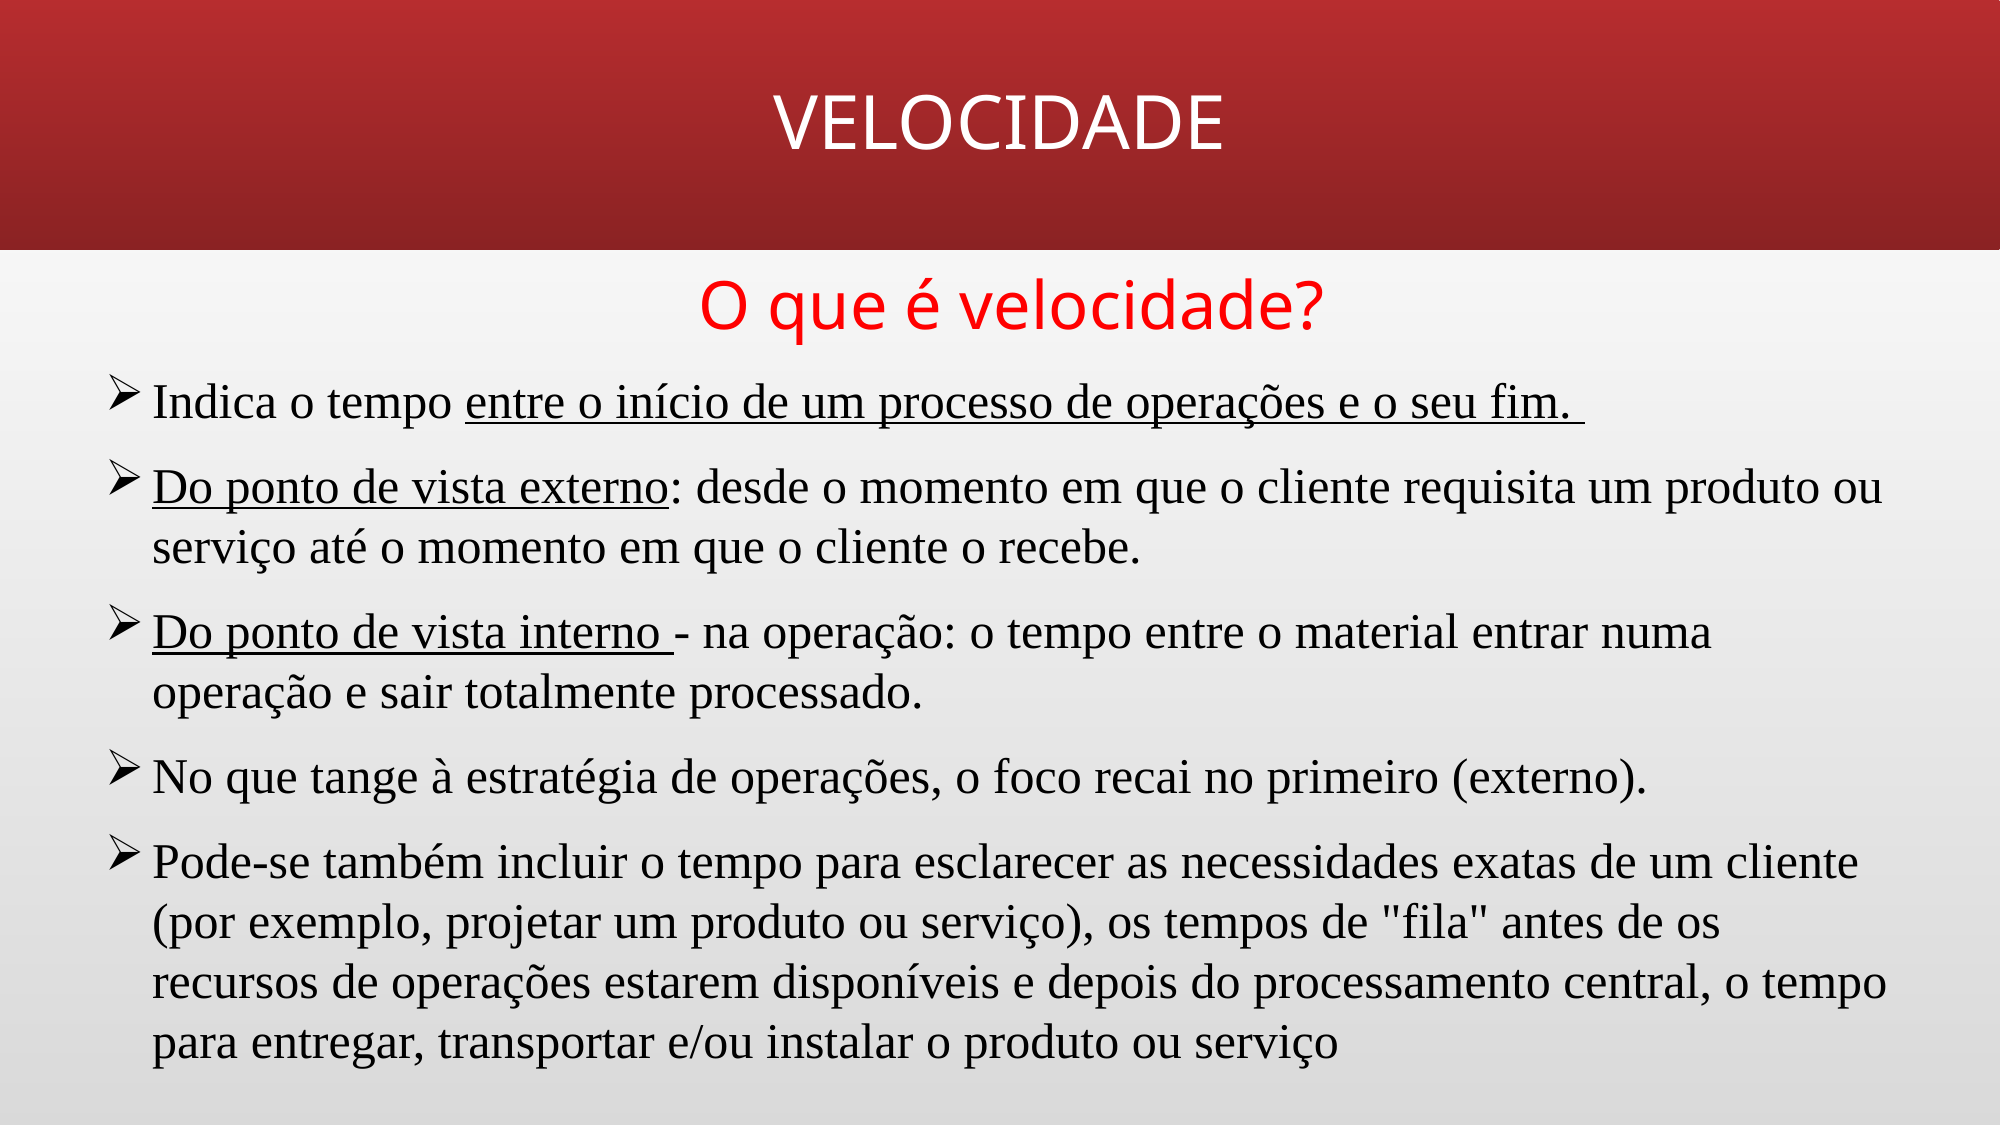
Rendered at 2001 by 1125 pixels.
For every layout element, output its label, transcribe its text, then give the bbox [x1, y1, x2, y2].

text_box Indica o tempo entre o início de um processo de operações e o seu fim. Do ponto de vista externo: desde o momento em que o cliente requisita um produto ou serviço até o momento em que o cliente o recebe. Do ponto de vista interno - na operação: o tempo entre o material entrar numa operação e sair totalmente processado. No que tange à estratégia de operações, o foco recai no primeiro (externo). Pode-se também incluir o tempo para esclarecer as necessidades exatas de um cliente (por exemplo, projetar um produto ou serviço), os tempos de "fila" antes de os recursos de operações estarem disponíveis e depois do processamento central, o tempo para entregar, transportar e/ou instalar o produto ou serviço [90, 361, 1910, 1077]
text_box O que é velocidade? [598, 255, 1426, 350]
title VELOCIDADE [174, 16, 1825, 234]
